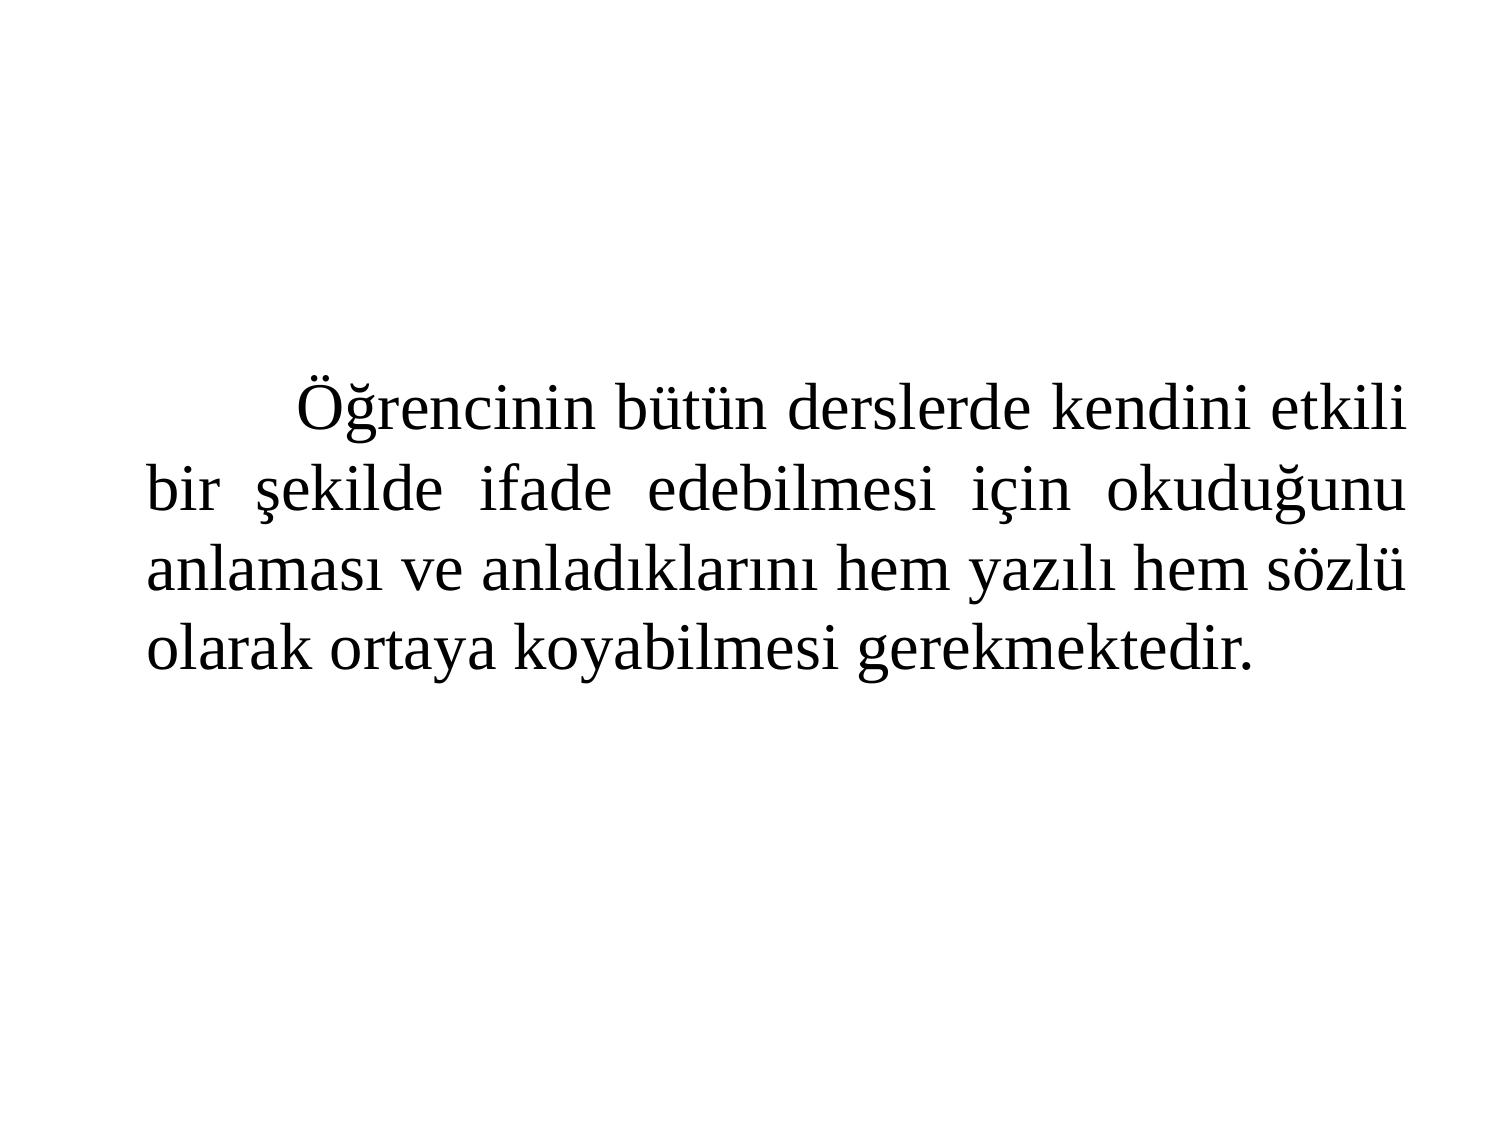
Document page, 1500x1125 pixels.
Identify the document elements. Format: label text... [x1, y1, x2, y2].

list Öğrencinin bütün derslerde kendini etkili bir şekilde ifade edebilmesi için okuduğunu anlaması ve anladıklarını hem yazılı hem sözlü olarak ortaya koyabilmesi gerekmektedir. [75, 262, 1425, 1005]
